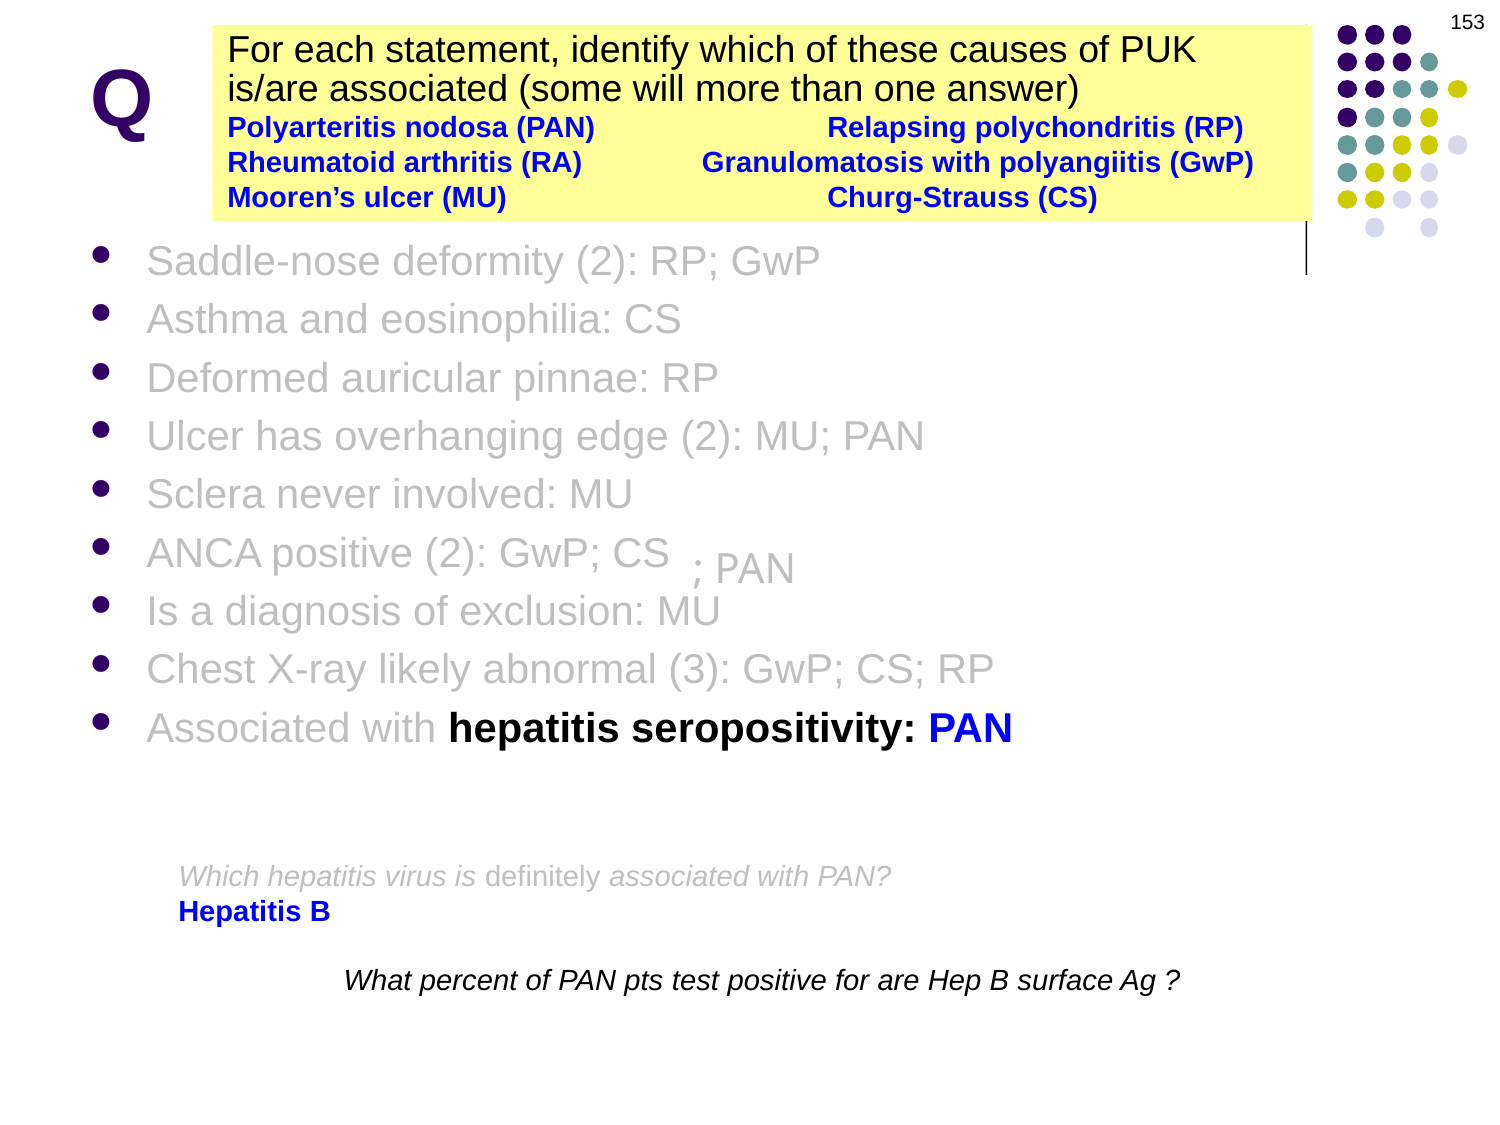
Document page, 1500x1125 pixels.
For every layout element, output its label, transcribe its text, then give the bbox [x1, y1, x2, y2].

text_box For each statement, identify which of these causes of PUK is/are associated (some will more than one answer) Polyarteritis nodosa (PAN) Relapsing polychondritis (RP) Rheumatoid arthritis (RA) Granulomatosis with polyangiitis (GwP) Mooren’s ulcer (MU) Churg-Strauss (CS) [212, 24, 1313, 221]
text_box ; PAN [677, 534, 812, 600]
list Saddle-nose deformity (2): RP; GwP Asthma and eosinophilia: CS Deformed auricular pinnae: RP Ulcer has overhanging edge (2): MU; PAN Sclera never involved: MU ANCA positive (2): GwP; CS Is a diagnosis of exclusion: MU Chest X-ray likely abnormal (3): GwP; CS; RP Associated with hepatitis seropositivity: PAN [75, 226, 1425, 950]
title Q [75, 20, 1149, 150]
text_box Which hepatitis virus is definitely associated with PAN? Hepatitis B [163, 849, 907, 935]
slide_number 153 [1149, 1, 1500, 77]
text_box What percent of PAN pts test positive for are Hep B surface Ag ? [328, 953, 1197, 1004]
